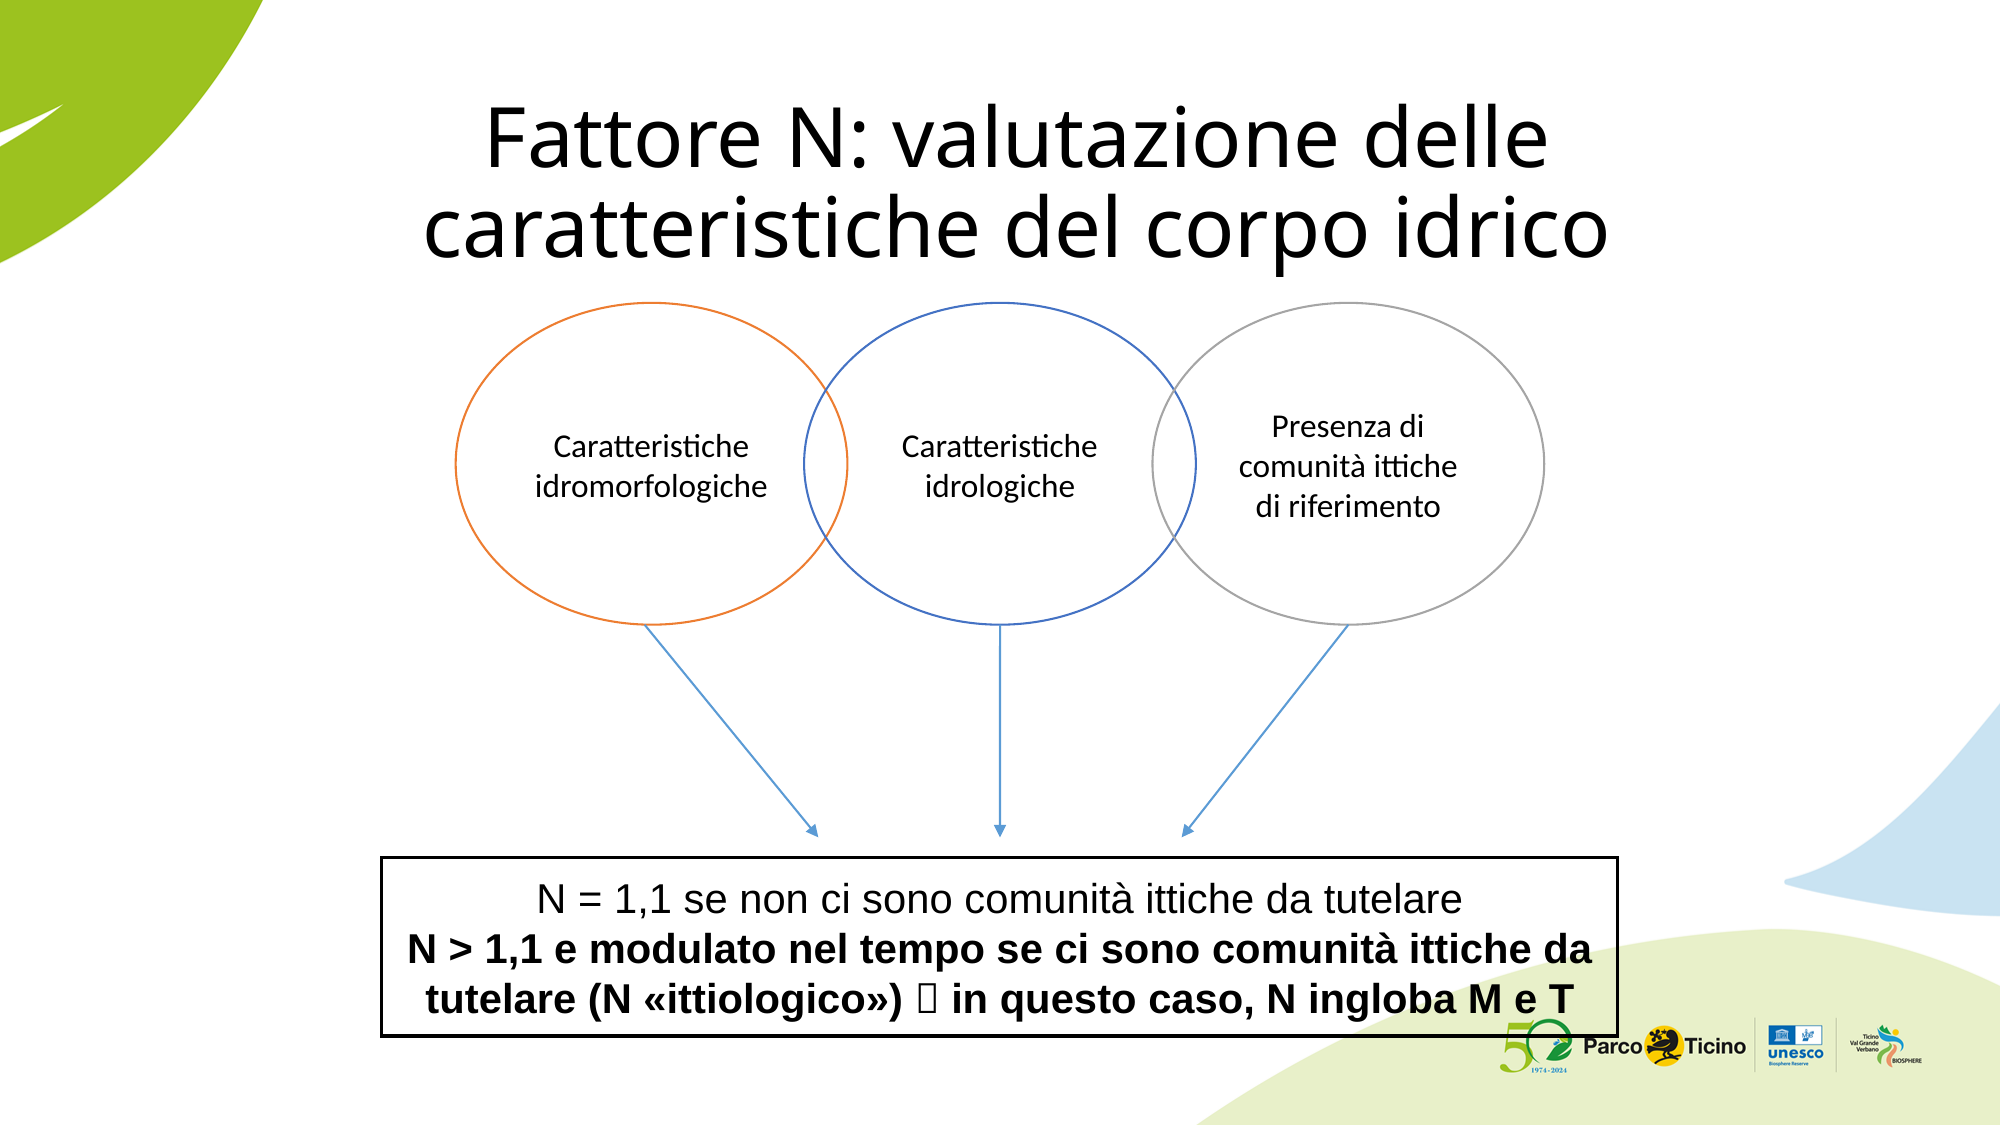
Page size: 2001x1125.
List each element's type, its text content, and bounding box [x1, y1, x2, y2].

text_box Caratteristiche idrologiche [803, 301, 1174, 626]
title Fattore N: valutazione delle caratteristiche del corpo idrico [324, 47, 1711, 284]
text_box N = 1,1 se non ci sono comunità ittiche da tutelare N > 1,1 e modulato nel tempo se ci sono comunità ittiche da tutelare (N «ittiologico»)  in questo caso, N ingloba M e T [381, 857, 1618, 1037]
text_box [1181, 624, 1349, 838]
picture [0, 0, 2000, 1125]
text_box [644, 624, 819, 838]
text_box Caratteristiche idromorfologiche [454, 301, 826, 626]
text_box Presenza di comunità ittiche di riferimento [1151, 301, 1546, 626]
